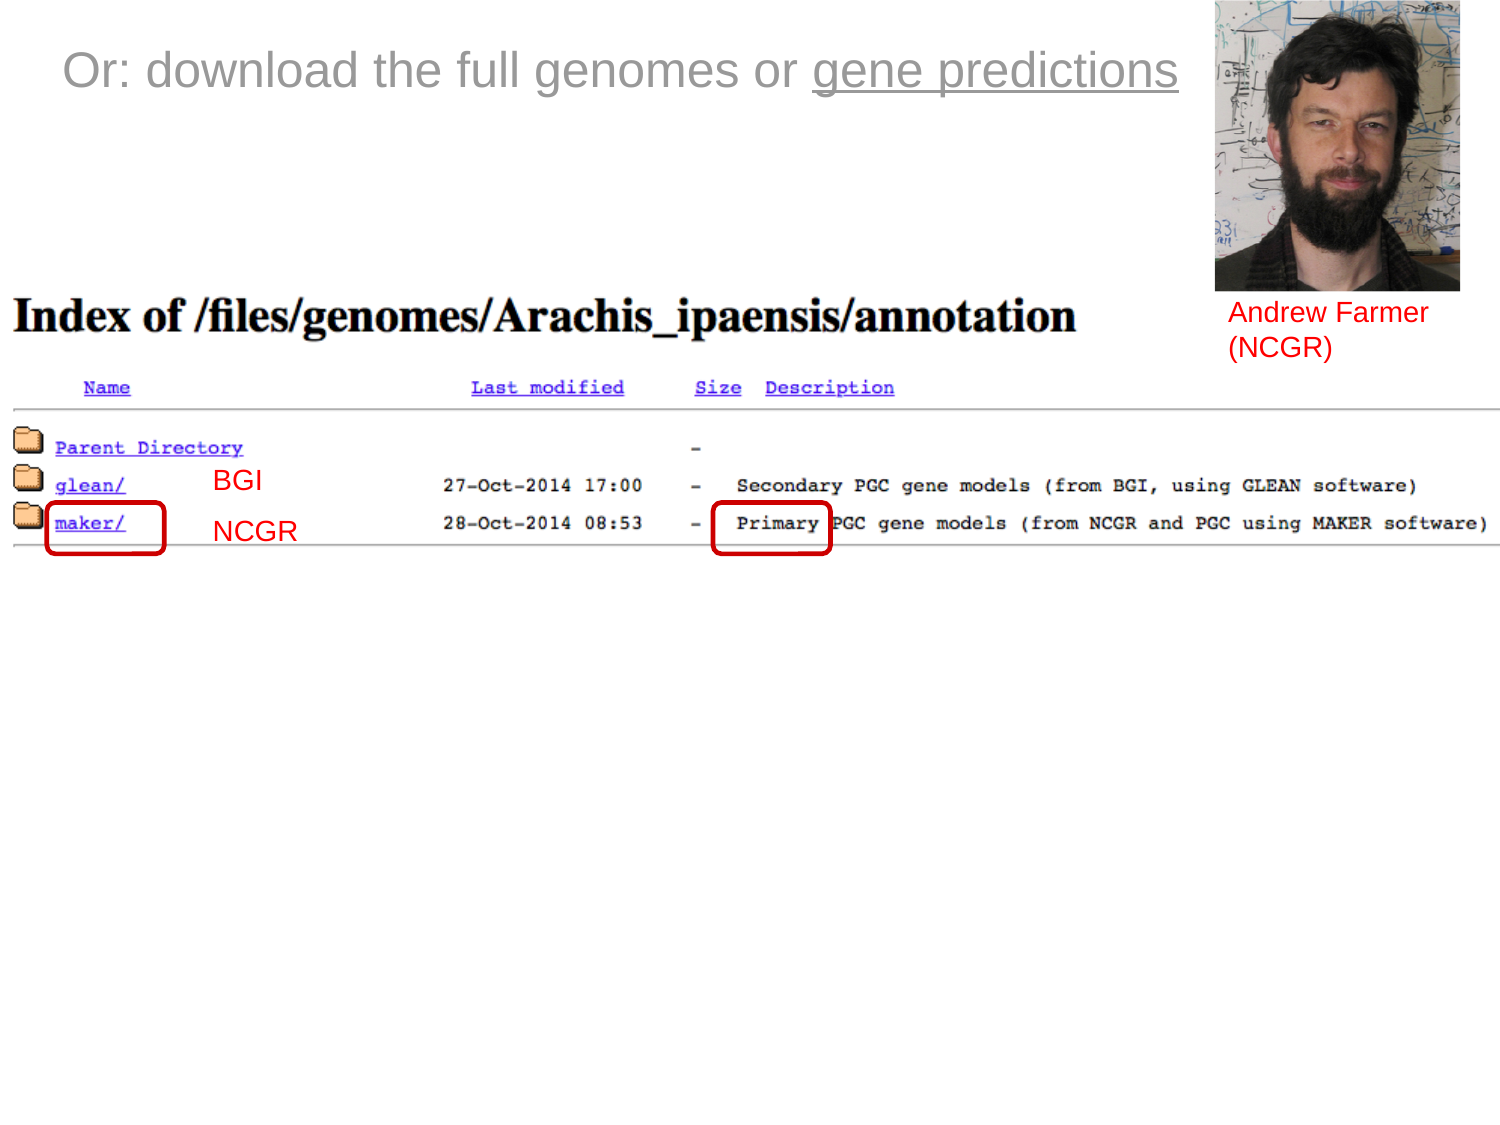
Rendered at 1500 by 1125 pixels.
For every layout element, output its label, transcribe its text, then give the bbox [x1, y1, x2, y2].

picture [9, 0, 1500, 791]
list Or: download the full genomes or gene predictions [1466, 22, 1473, 185]
list Or: download the full genomes or gene predictions [47, 22, 1207, 185]
